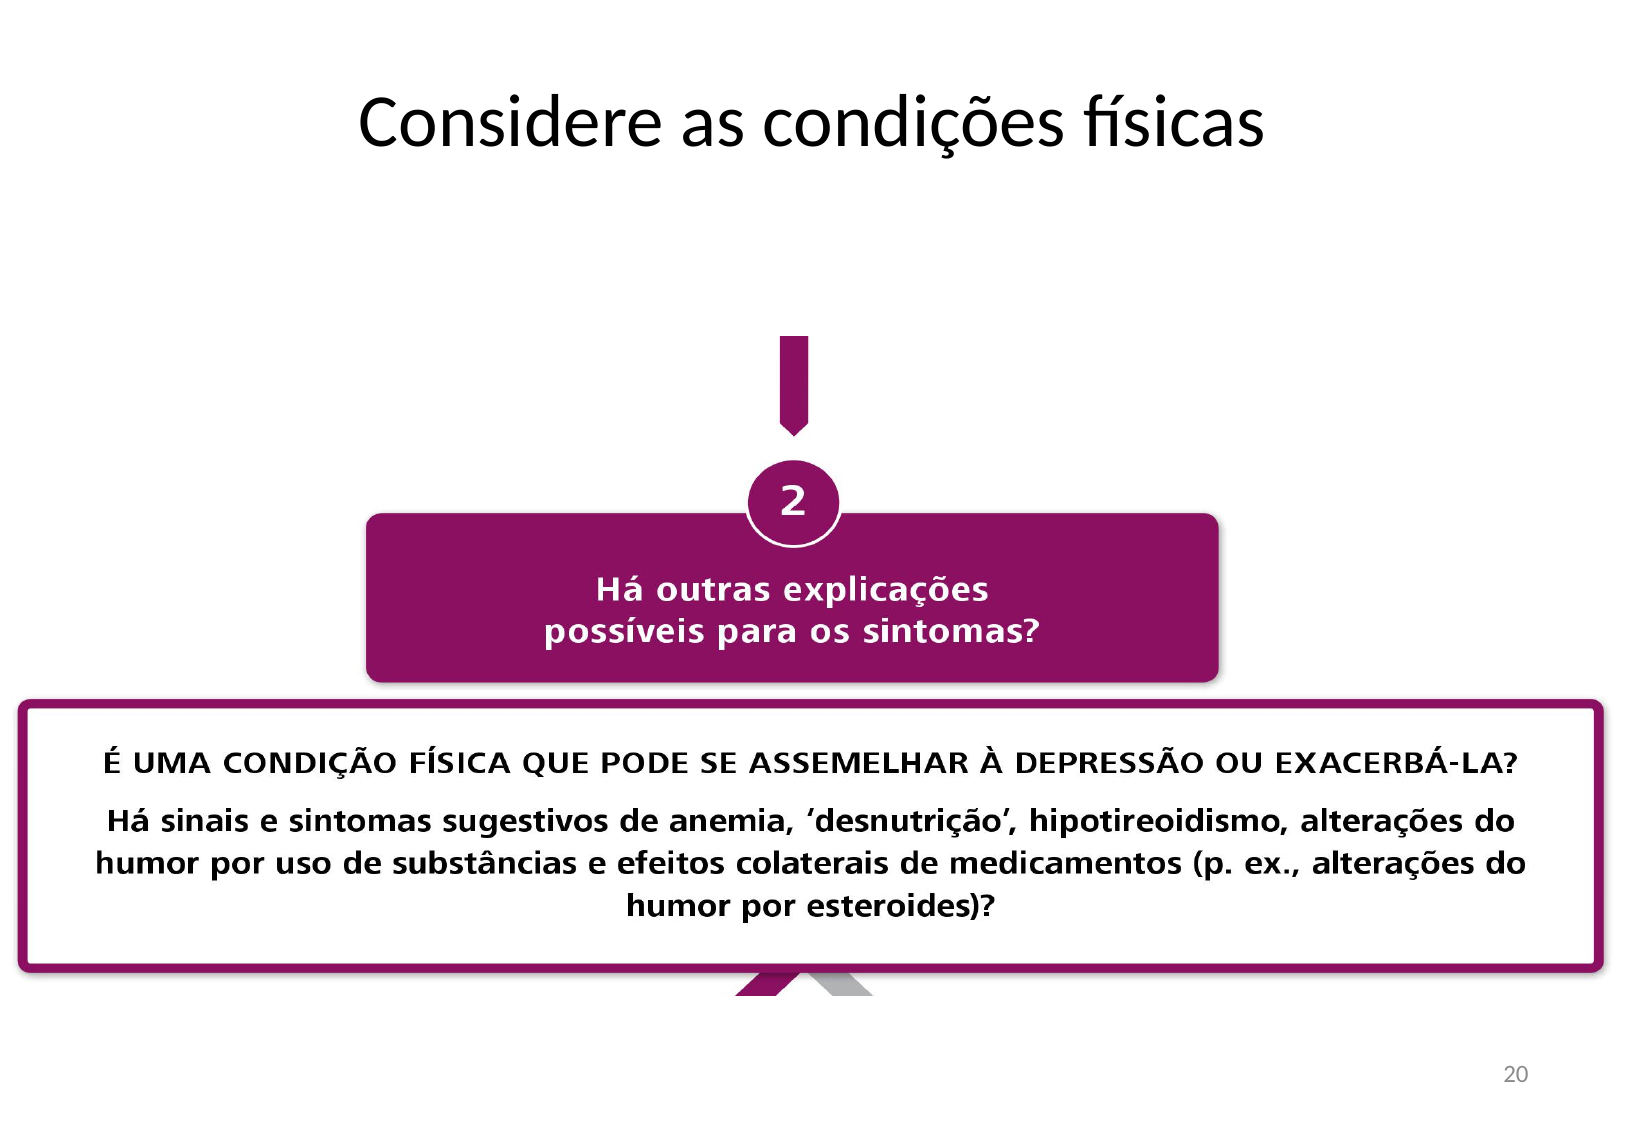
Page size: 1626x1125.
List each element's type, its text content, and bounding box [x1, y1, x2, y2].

title Considere as condições físicas [0, 0, 1625, 234]
picture [0, 336, 1625, 997]
slide_number 20 [1164, 1042, 1544, 1103]
